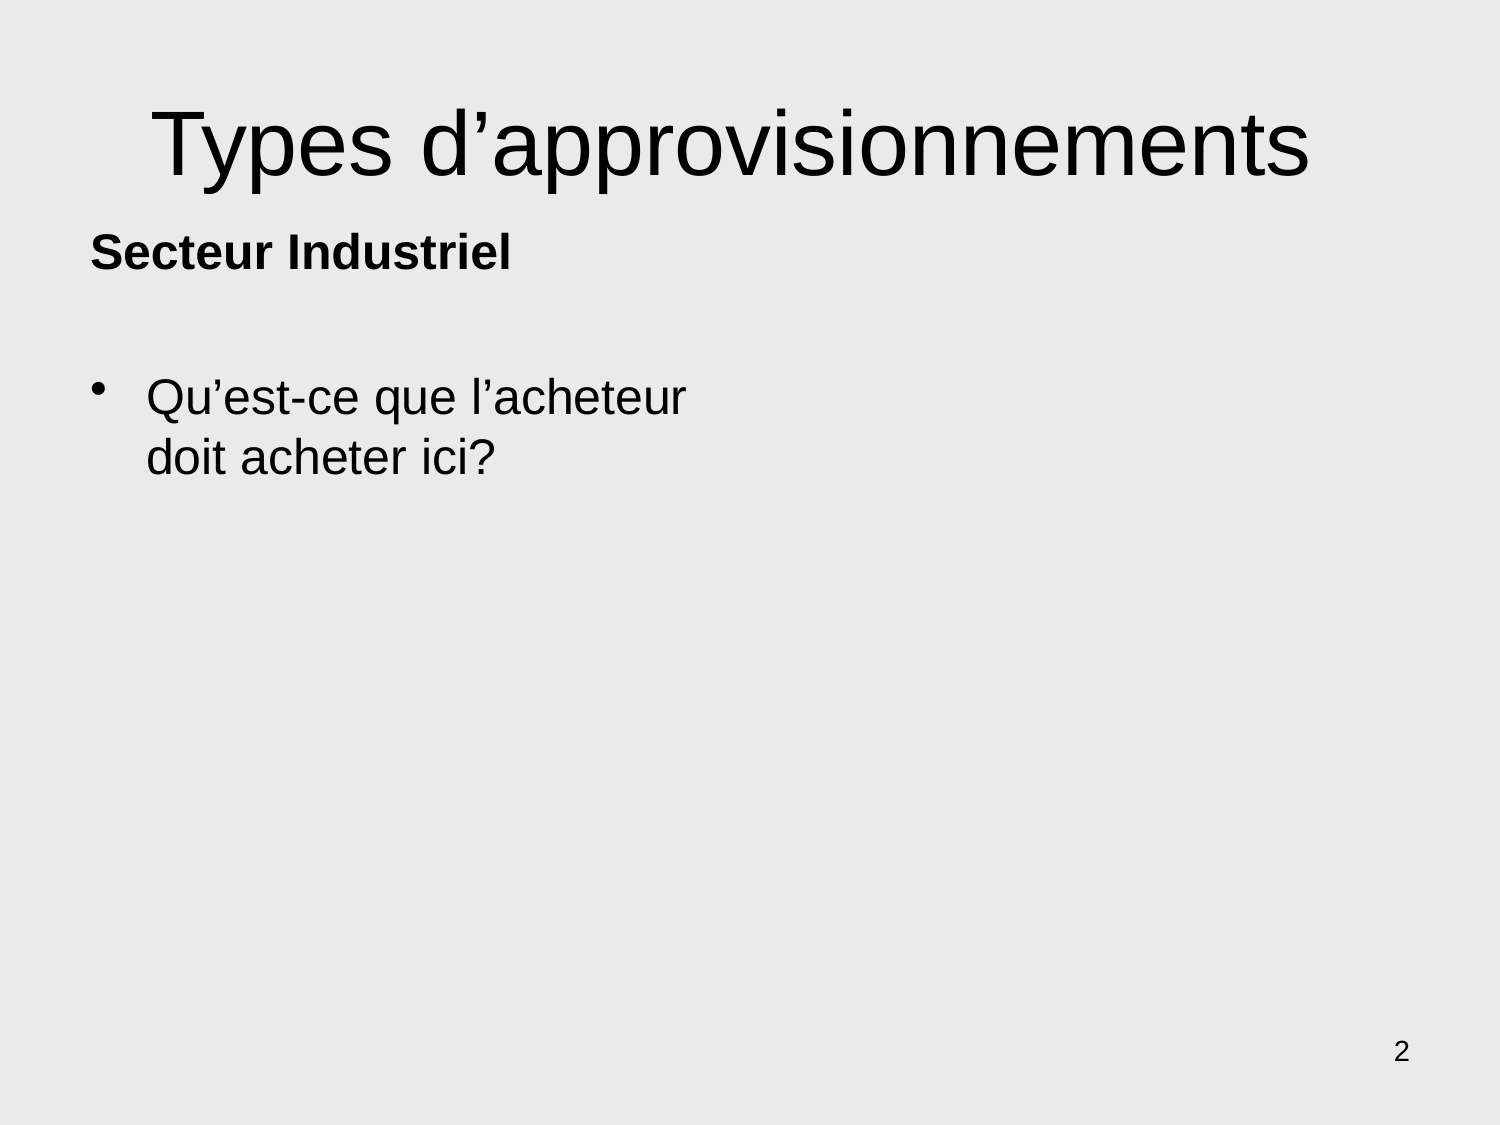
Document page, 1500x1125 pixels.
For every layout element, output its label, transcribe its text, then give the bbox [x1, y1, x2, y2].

list Secteur Industriel [74, 251, 738, 356]
title Types d’approvisionnements [74, 44, 1426, 233]
slide_number 2 [1074, 1024, 1426, 1103]
list Qu’est-ce que l’acheteur doit acheter ici? [74, 356, 738, 1006]
